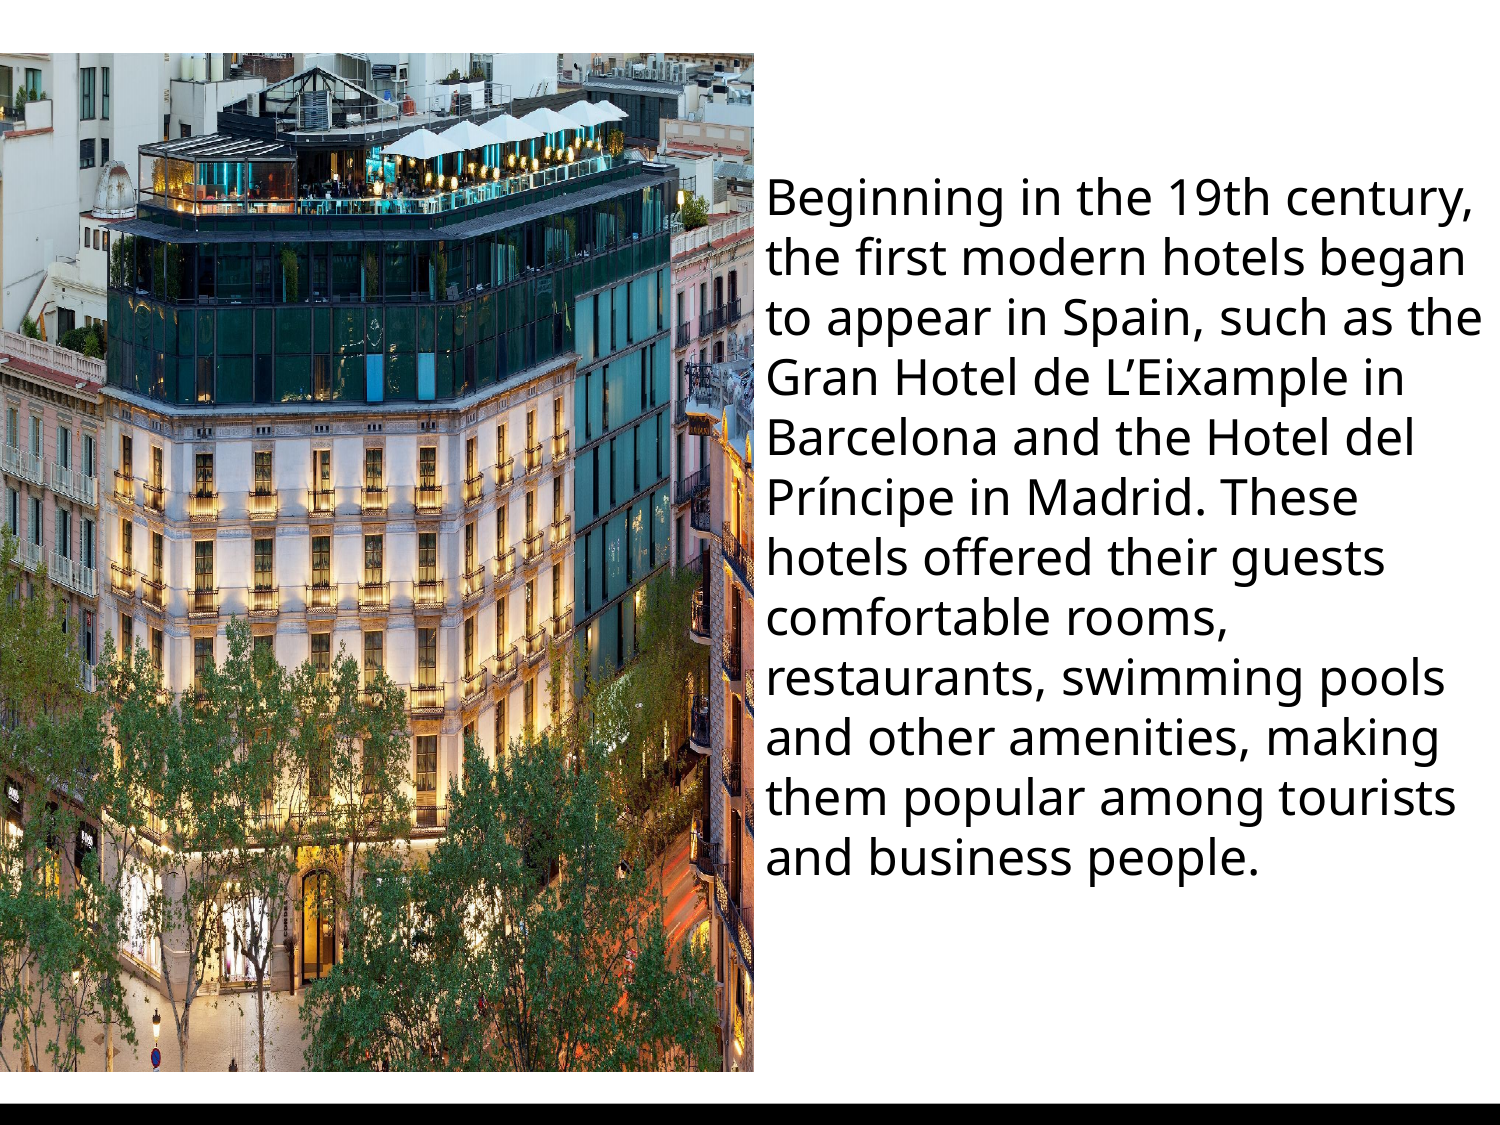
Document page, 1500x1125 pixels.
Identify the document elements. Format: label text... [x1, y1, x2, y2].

text_box Beginning in the 19th century, the first modern hotels began to appear in Spain, such as the Gran Hotel de L’Eixample in Barcelona and the Hotel del Príncipe in Madrid. These hotels offered their guests comfortable rooms, restaurants, swimming pools and other amenities, making them popular among tourists and business people. [749, 30, 1500, 1021]
picture [0, 53, 754, 1072]
